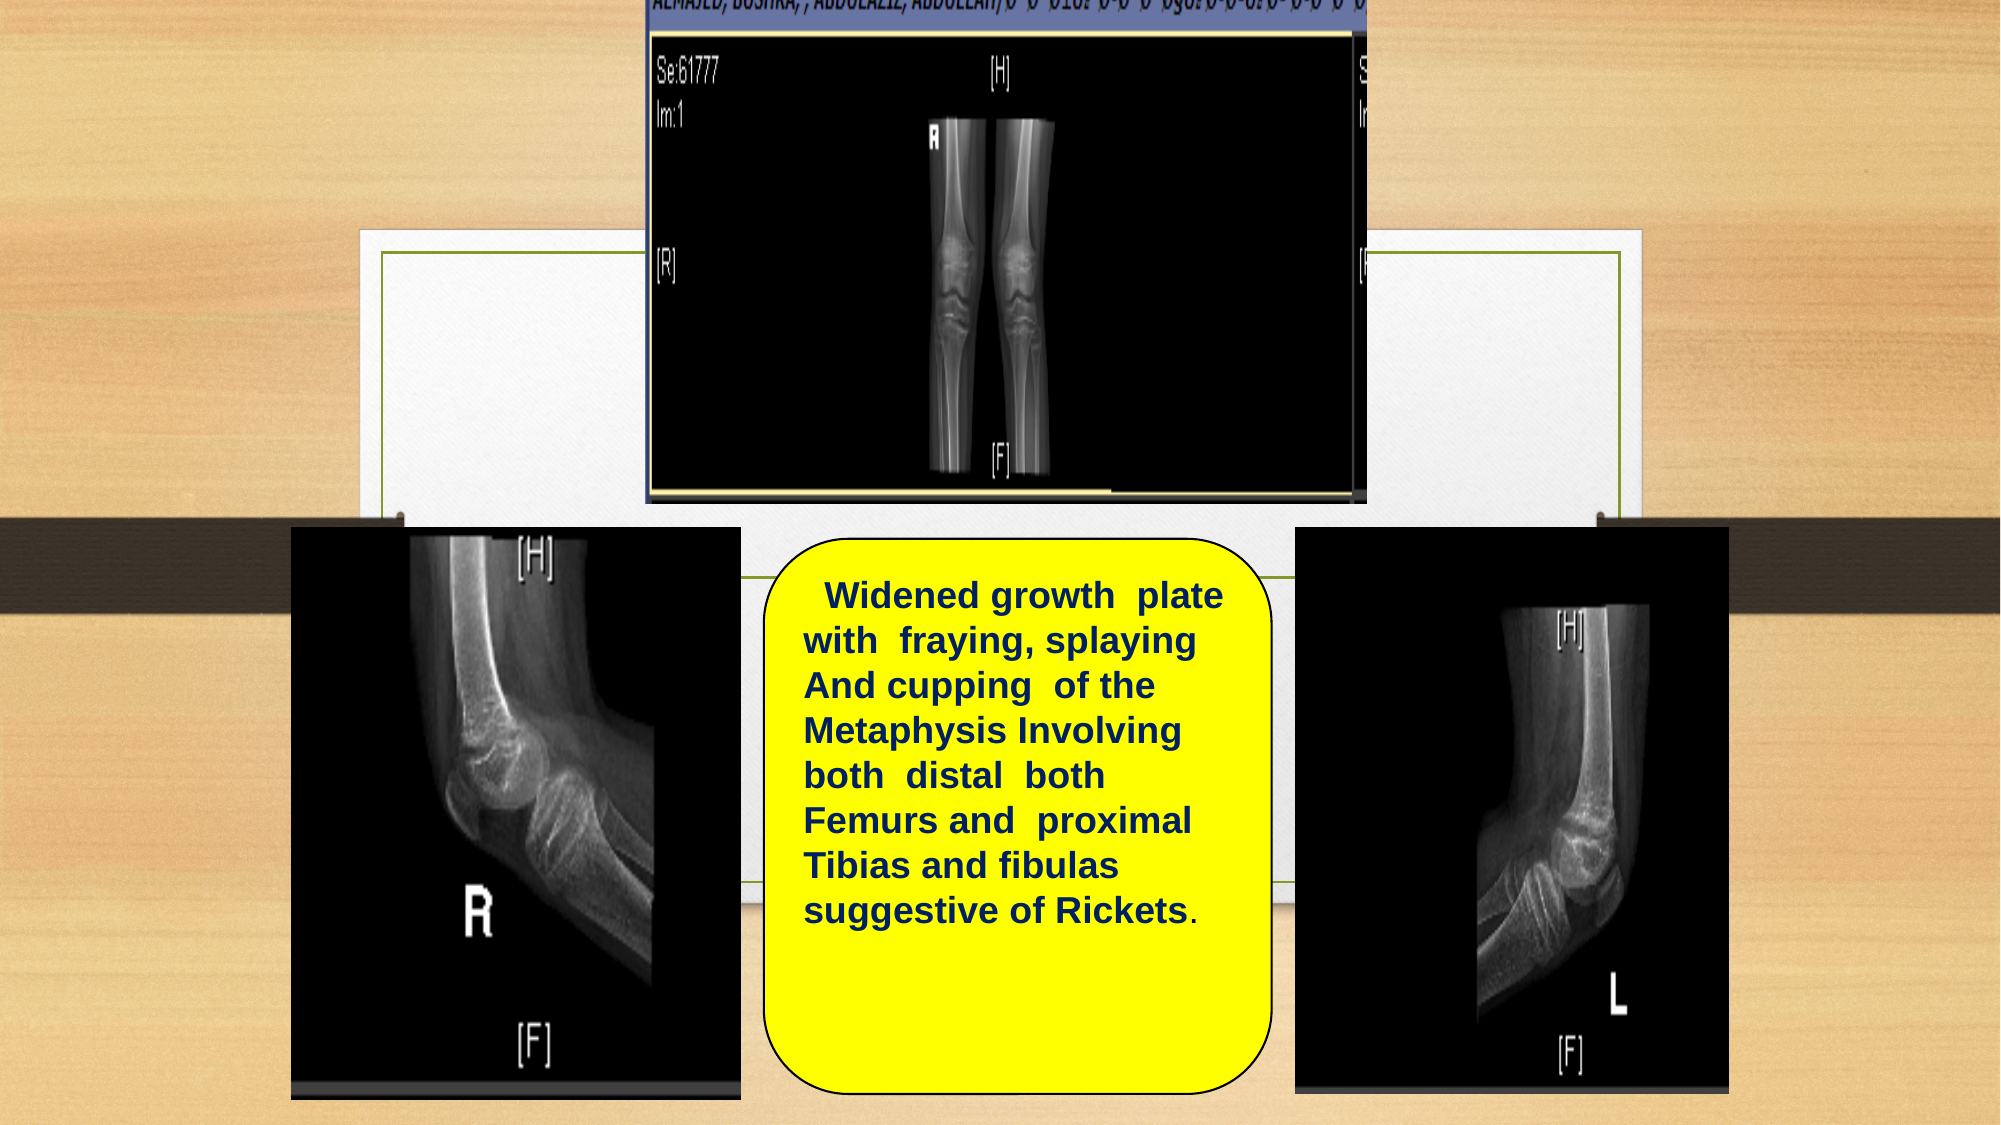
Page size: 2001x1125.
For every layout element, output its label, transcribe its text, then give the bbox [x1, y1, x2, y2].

text_box Widened growth plate with fraying, splaying And cupping of the Metaphysis Involving both distal both Femurs and proximal Tibias and fibulas suggestive of Rickets. [763, 538, 1272, 1094]
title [645, 0, 1367, 504]
picture [0, 0, 2001, 1125]
